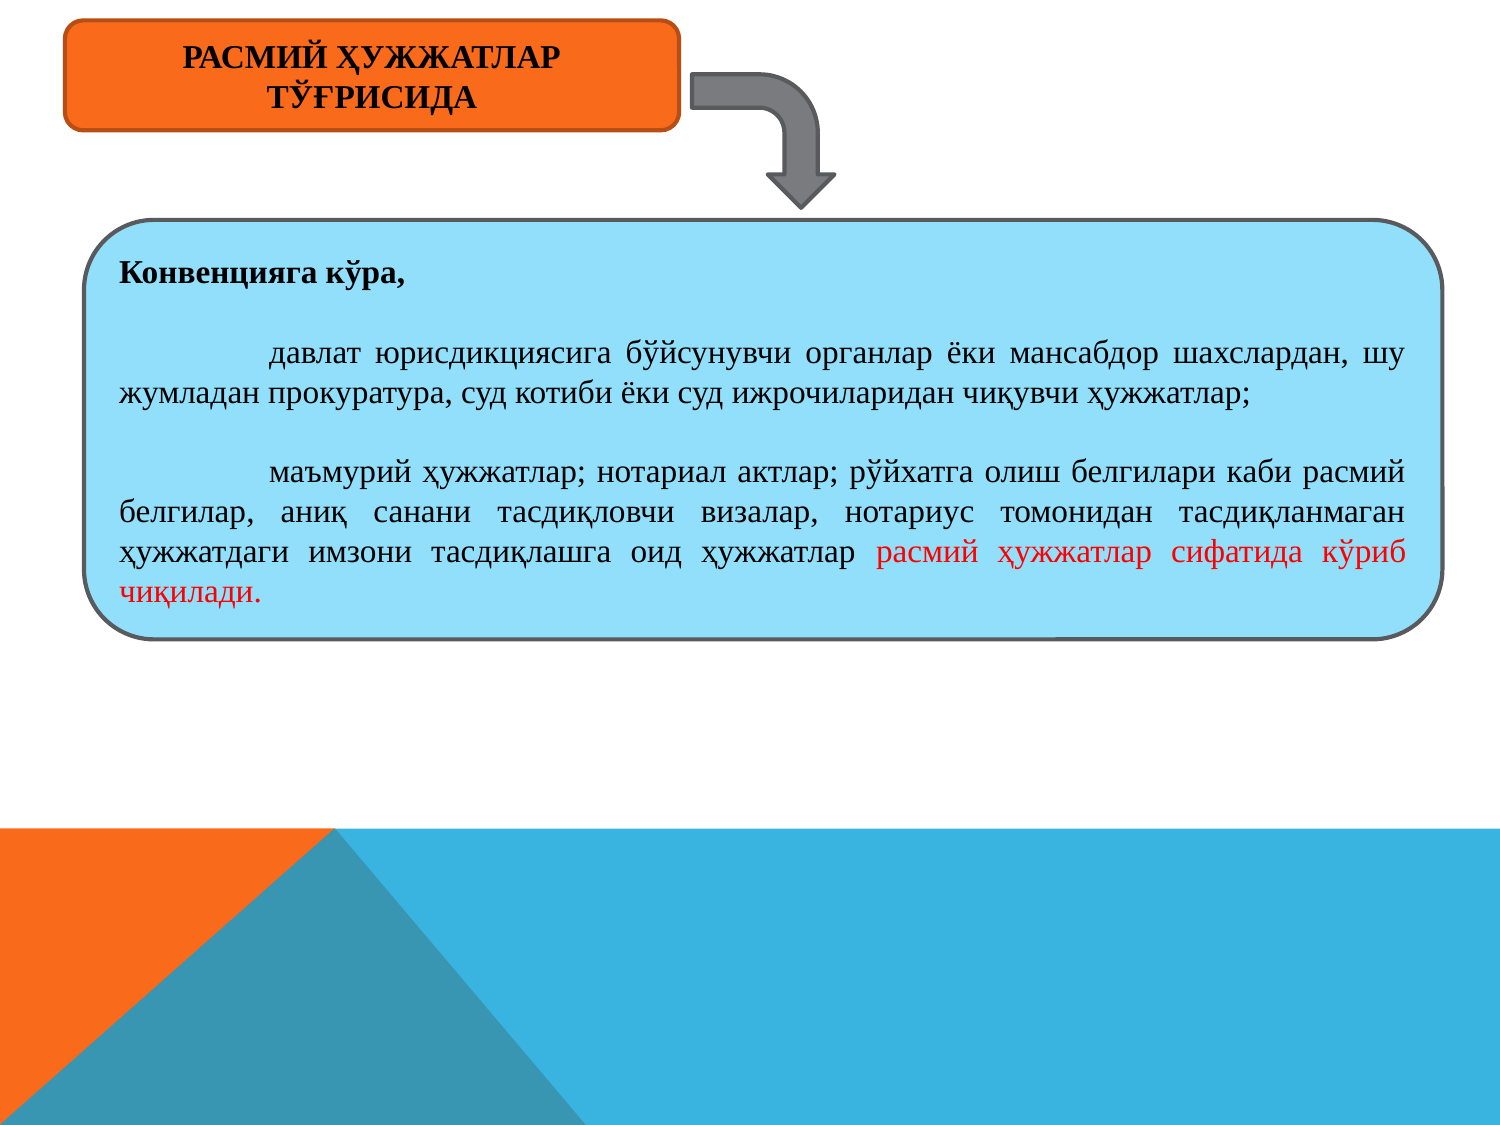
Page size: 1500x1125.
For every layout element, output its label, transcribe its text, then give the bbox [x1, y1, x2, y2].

text_box [689, 72, 837, 210]
text_box [100, 304, 1365, 366]
text_box РАСМИЙ ҲУЖЖАТЛАР ТЎҒРИСИДА [62, 18, 682, 133]
text_box Конвенцияга кўра,  давлат юрисдикциясига бўйсунувчи органлар ёки мансабдор шахслардан, шу жумладан прокуратура, суд котиби ёки суд ижрочиларидан чиқувчи ҳужжатлар;  маъмурий ҳужжатлар; нотариал актлар; рўйхатга олиш белгилари каби расмий белгилар, аниқ санани тасдиқловчи визалар, нотариус томонидан тасдиқланмаган ҳужжатдаги имзони тасдиқлашга оид ҳужжатлар расмий ҳужжатлар сифатида кўриб чиқилади. [81, 217, 1445, 642]
